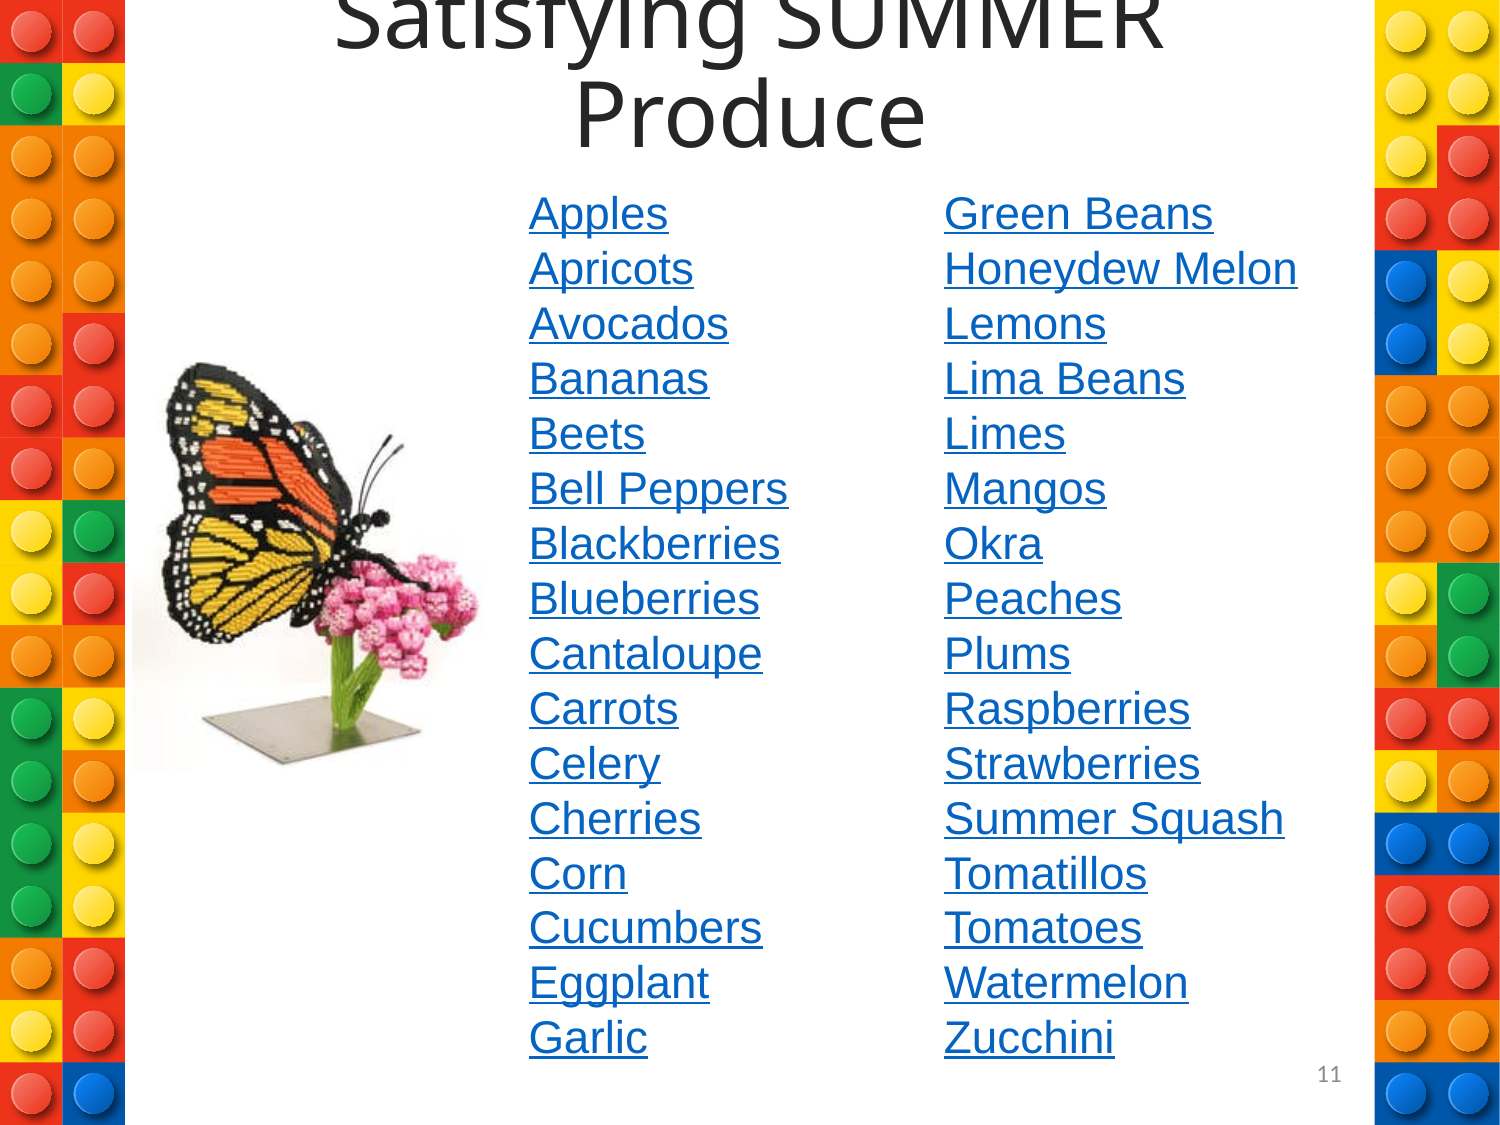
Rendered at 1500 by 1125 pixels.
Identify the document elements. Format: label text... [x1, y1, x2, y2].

text_box Apples Apricots Avocados Bananas Beets Bell Peppers Blackberries Blueberries Cantaloupe Carrots Celery Cherries Corn Cucumbers Eggplant Garlic Green Beans Honeydew Melon Lemons Lima Beans Limes Mangos Okra Peaches Plums Raspberries Strawberries Summer Squash Tomatillos Tomatoes Watermelon Zucchini [513, 176, 1374, 1125]
title Satisfying SUMMER Produce [143, 0, 1357, 178]
picture [132, 361, 492, 771]
